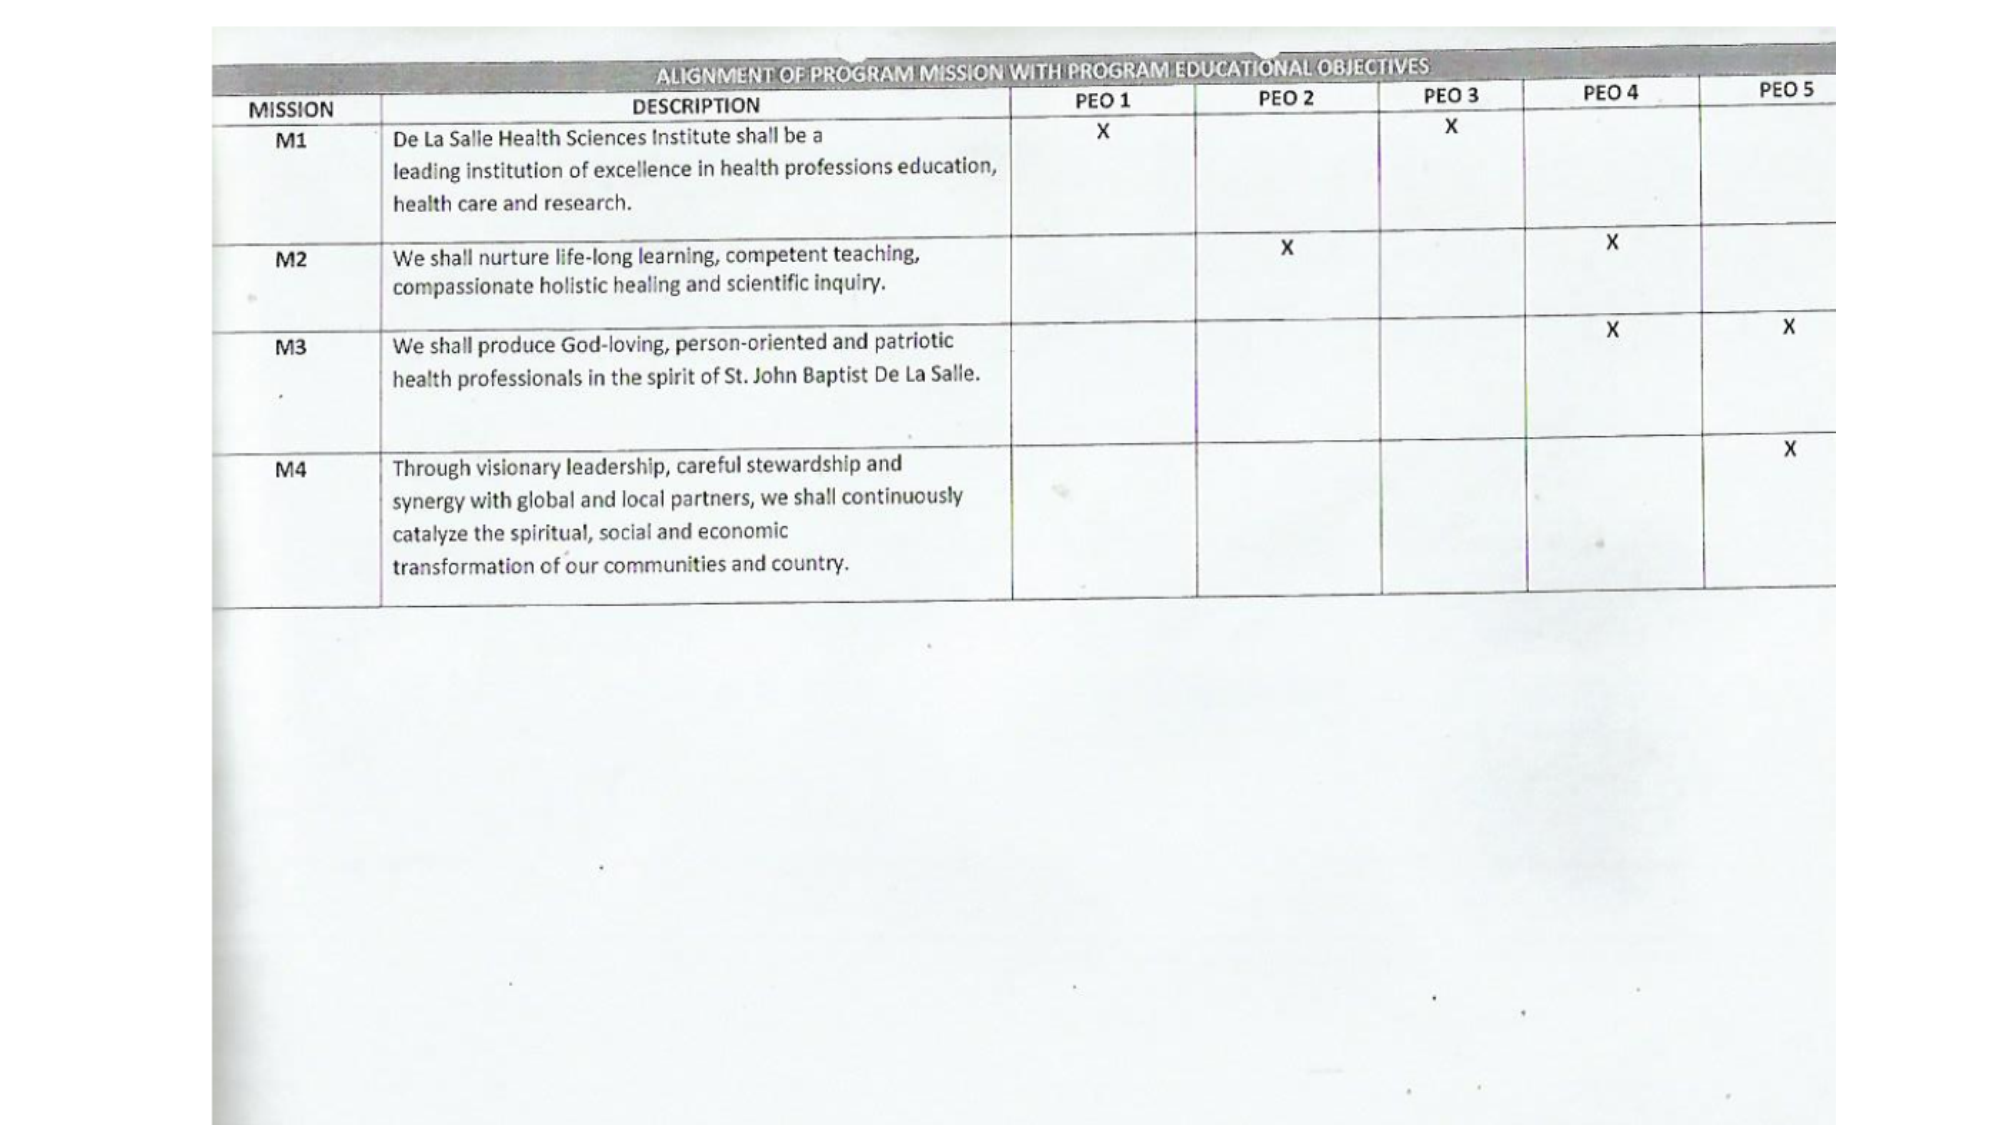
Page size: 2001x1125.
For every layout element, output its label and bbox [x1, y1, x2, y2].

picture [213, 0, 1834, 1125]
